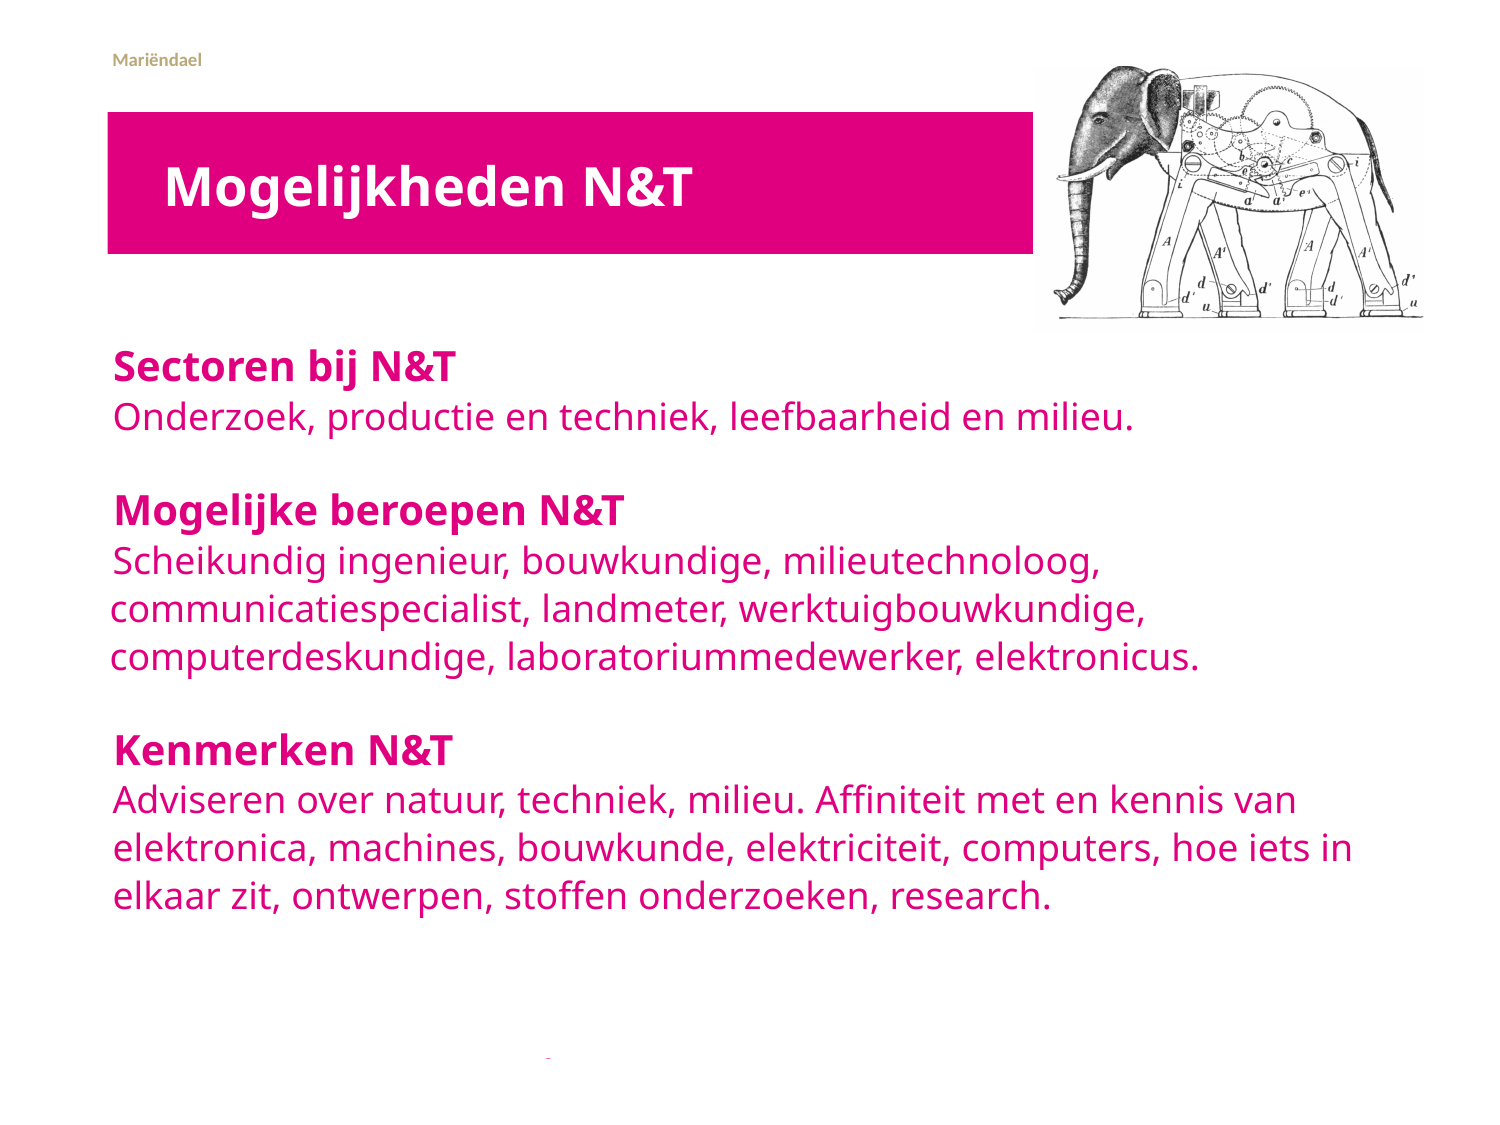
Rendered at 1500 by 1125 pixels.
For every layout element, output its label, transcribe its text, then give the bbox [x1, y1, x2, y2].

picture [1033, 66, 1424, 332]
title Mogelijkheden N&T [107, 112, 1028, 254]
list Sectoren bij N&T Onderzoek, productie en techniek, leefbaarheid en milieu. Mogelijke beroepen N&T Scheikundig ingenieur, bouwkundige, milieutechnoloog, communicatiespecialist, landmeter, werktuigbouwkundige, computerdeskundige, laboratoriummedewerker, elektronicus. Kenmerken N&T Adviseren over natuur, techniek, milieu. Affiniteit met en kennis van elektronica, machines, bouwkunde, elektriciteit, computers, hoe iets in elkaar zit, ontwerpen, stoffen onderzoeken, research. [94, 287, 1370, 1009]
